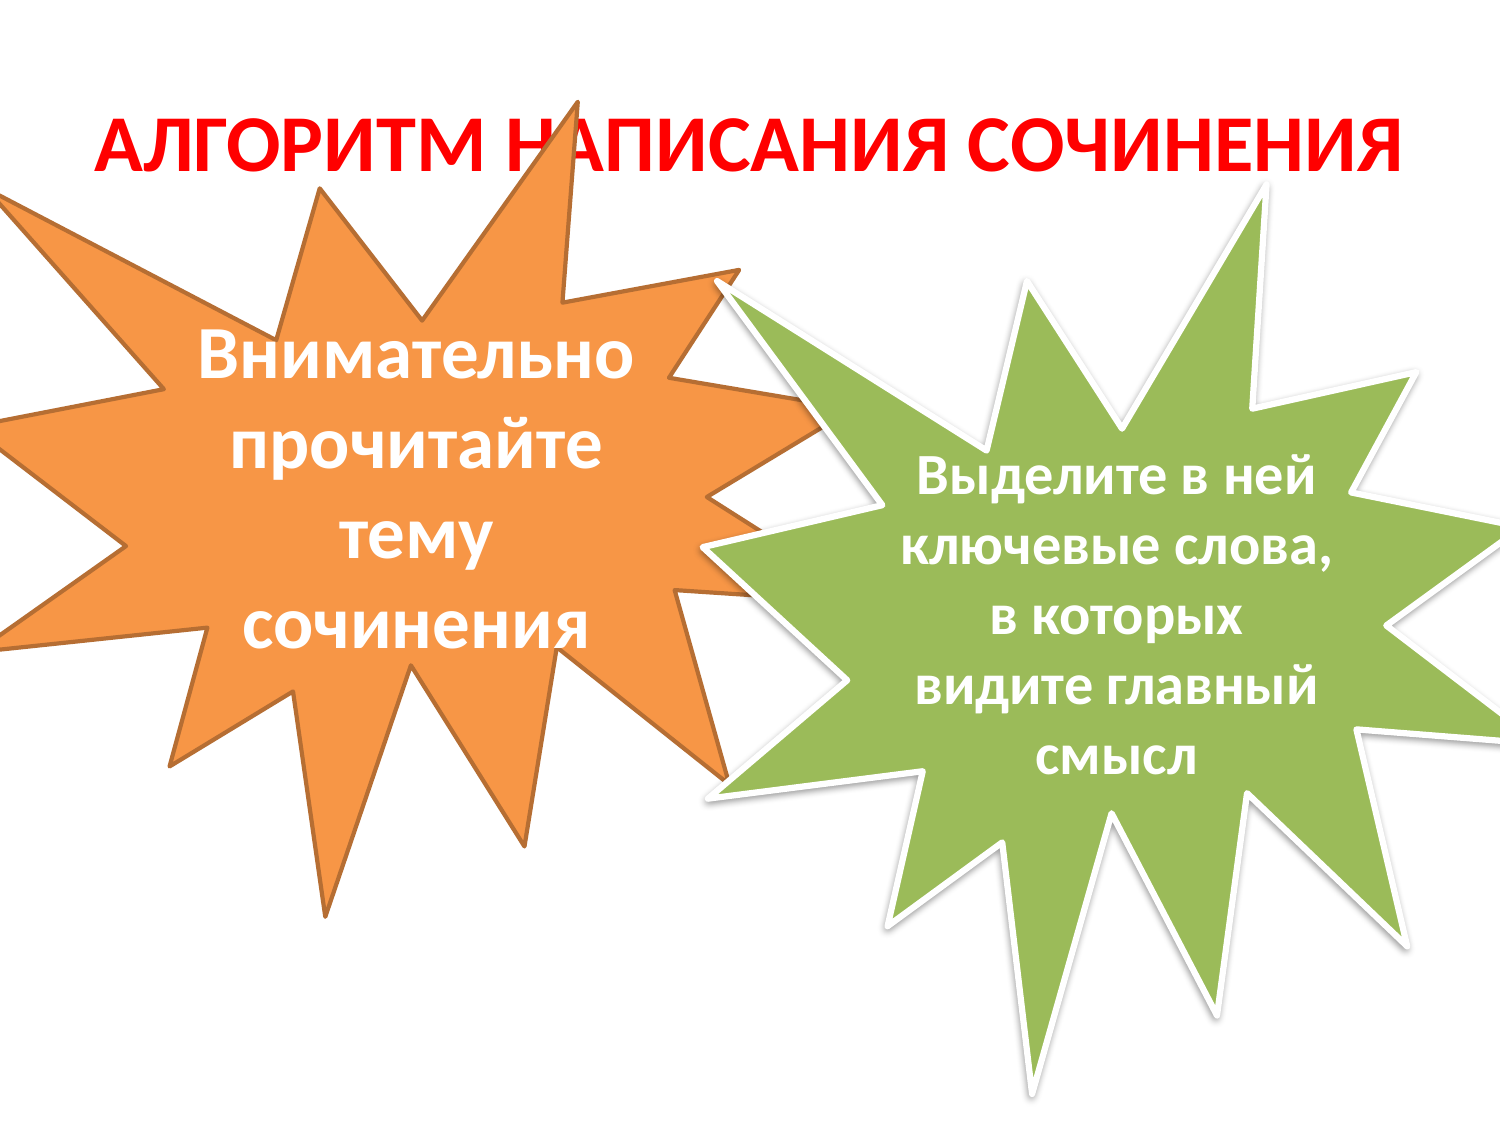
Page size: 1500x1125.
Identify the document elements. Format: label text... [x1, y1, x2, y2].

title АЛГОРИТМ НАПИСАНИЯ СОЧИНЕНИЯ [29, 45, 1471, 233]
text_box Внимательно прочитайте тему сочинения [0, 99, 817, 919]
text_box Выделите в ней ключевые слова, в которых видите главный смысл [699, 181, 1500, 1098]
